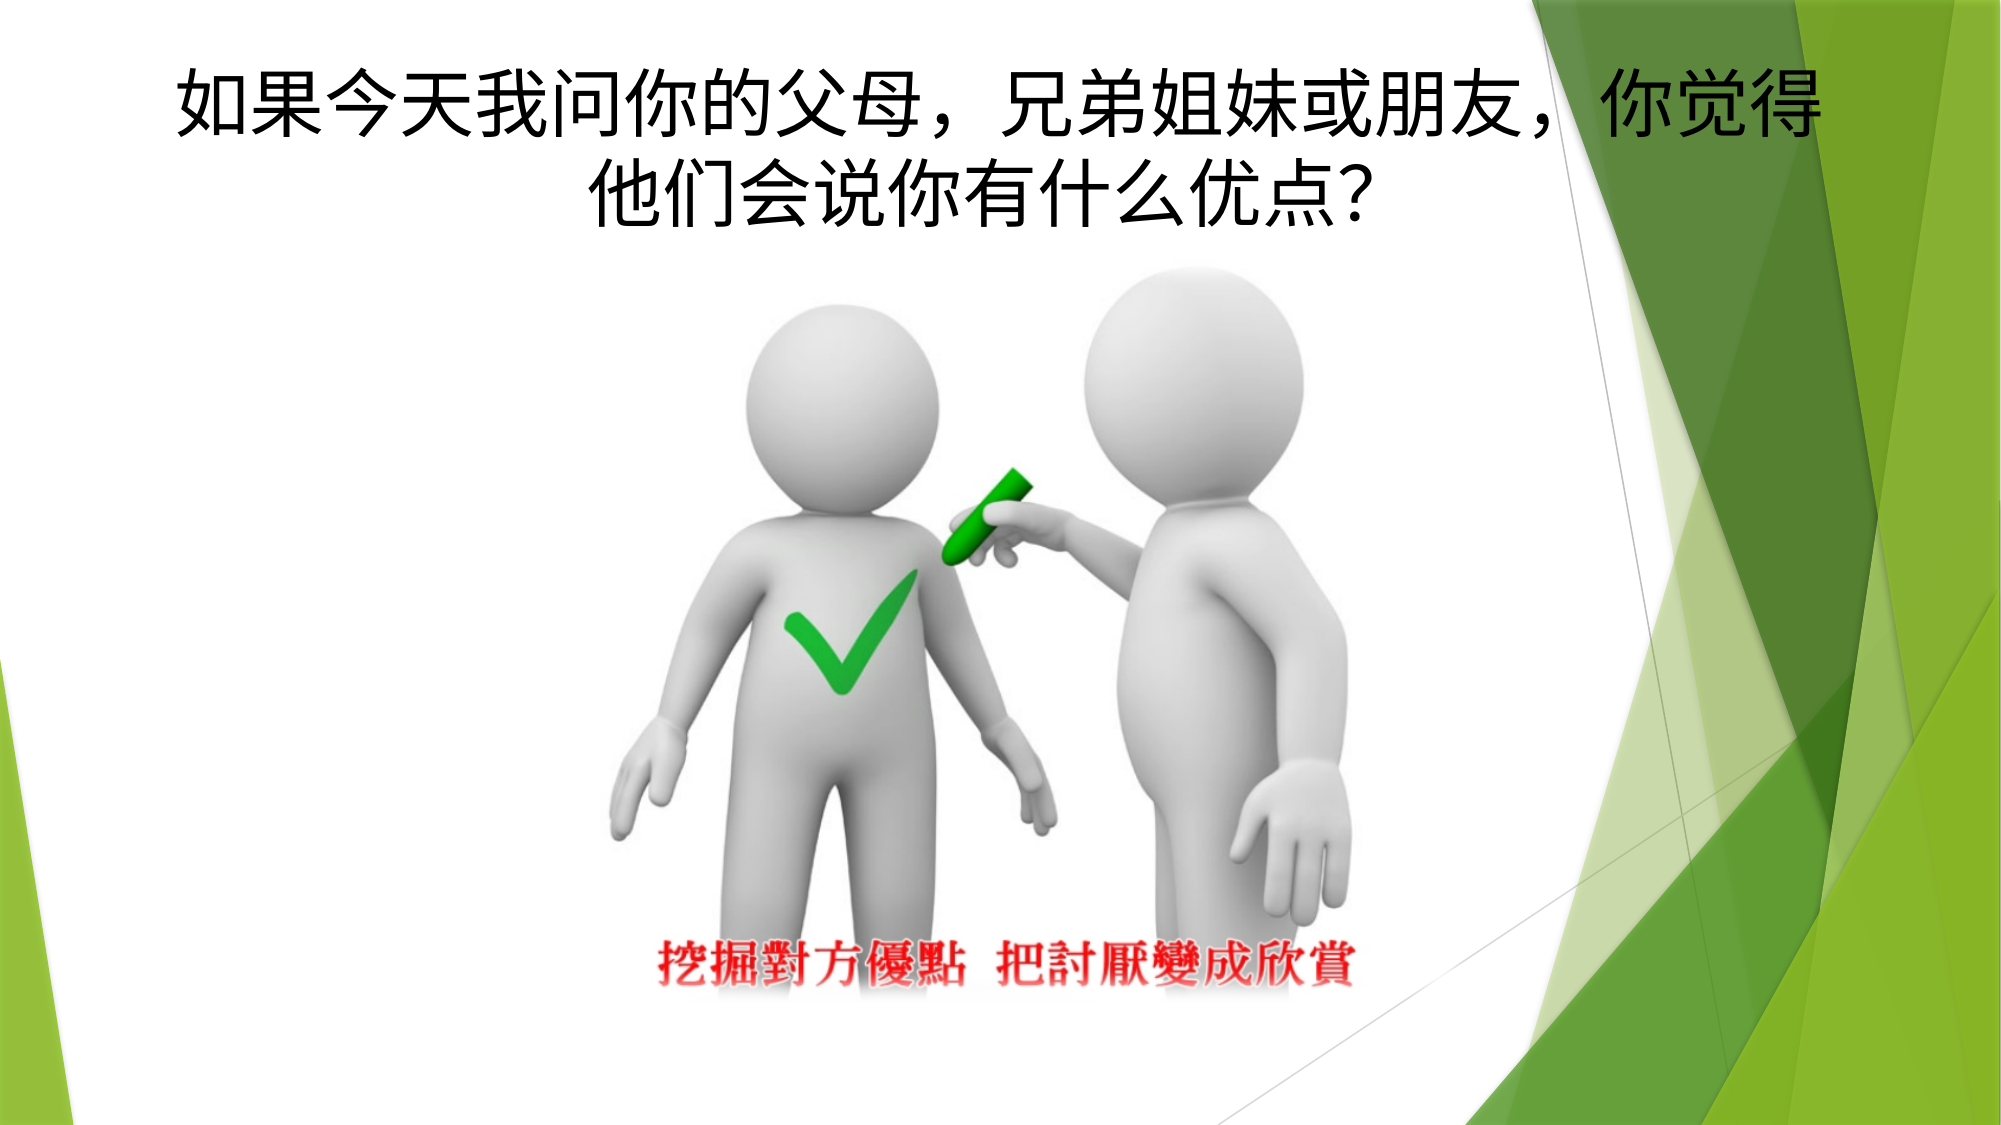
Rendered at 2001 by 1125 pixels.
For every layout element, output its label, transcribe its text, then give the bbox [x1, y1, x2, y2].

title 如果今天我问你的父母，兄弟姐妹或朋友，你觉得他们会说你有什么优点？ [137, 48, 1863, 304]
picture [530, 254, 1470, 1003]
